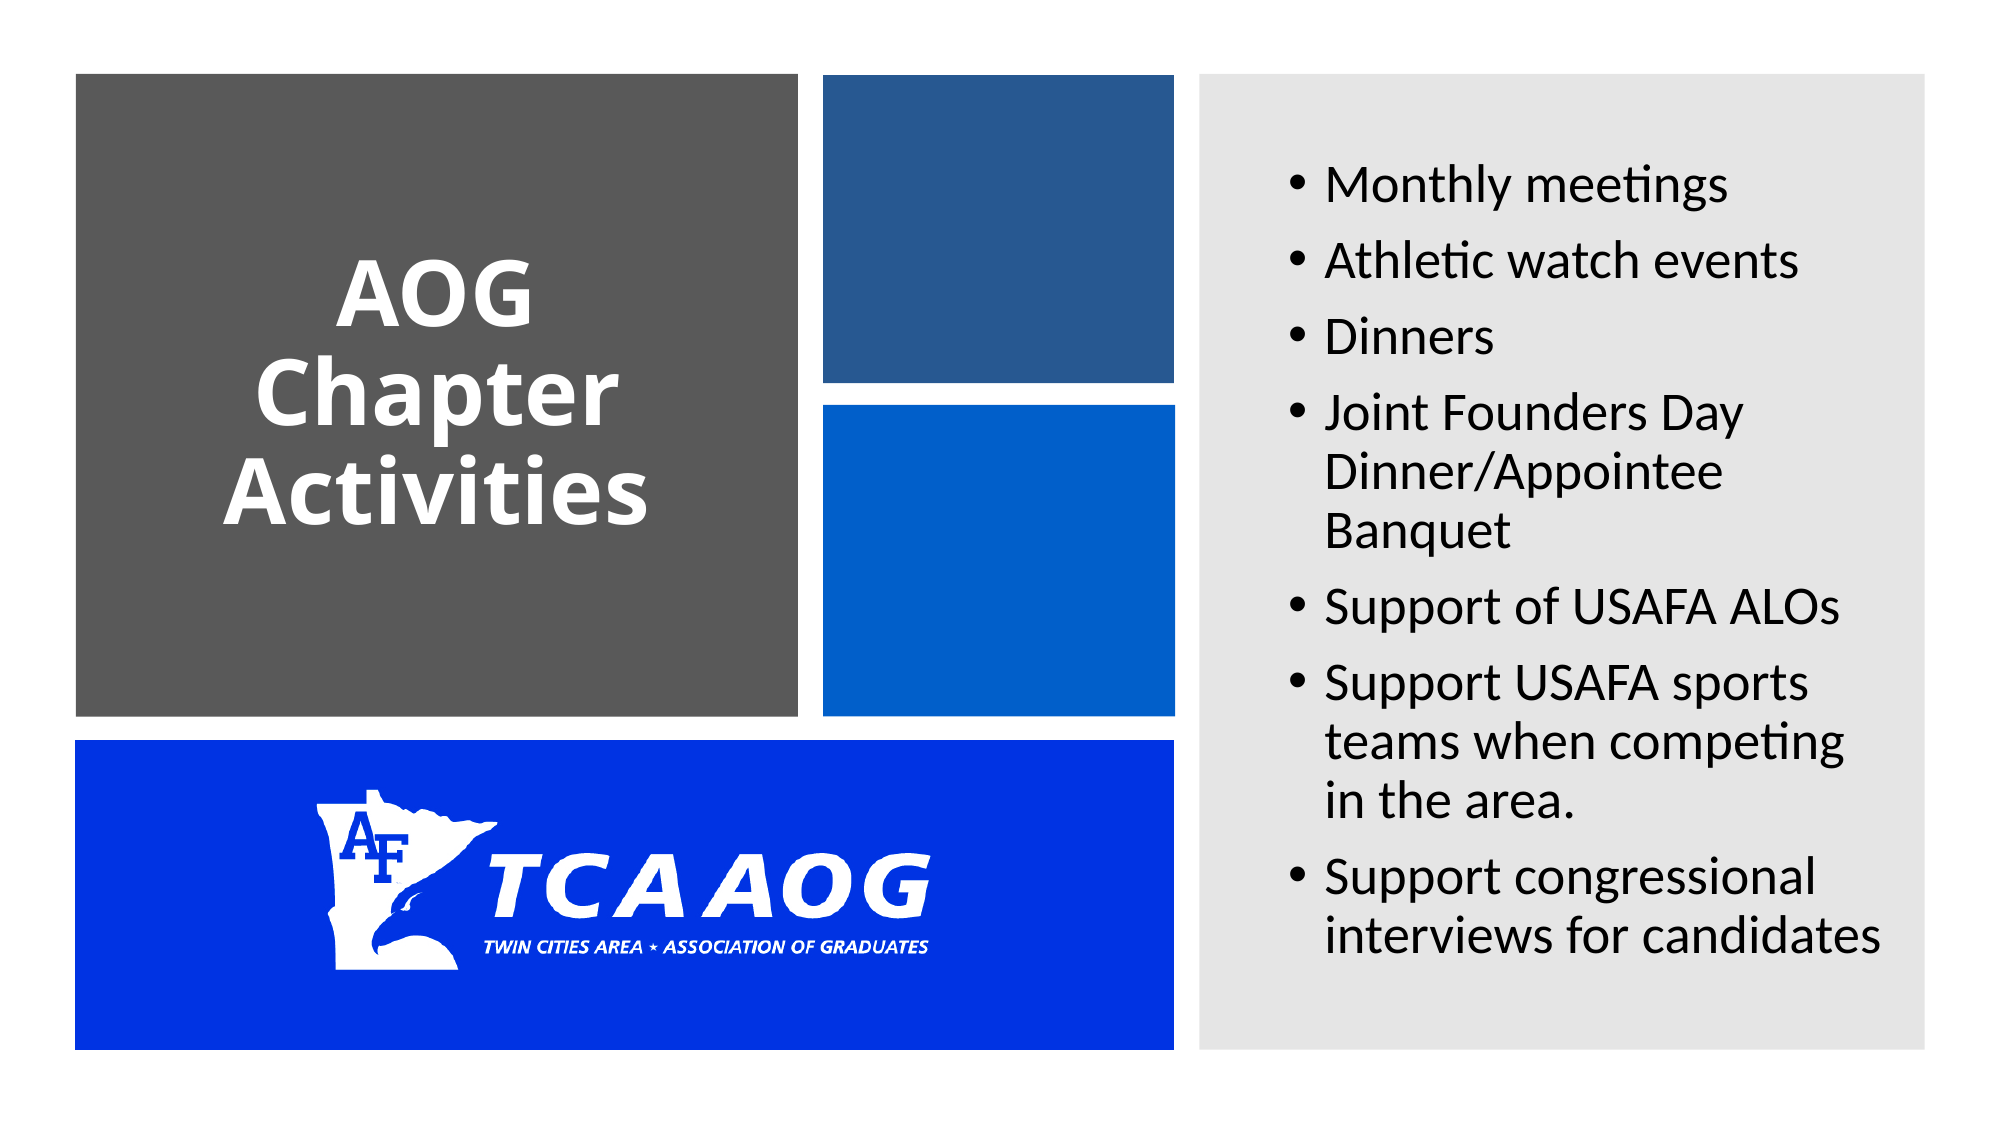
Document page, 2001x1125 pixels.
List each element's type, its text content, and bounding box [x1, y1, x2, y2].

title AOG Chapter Activities [129, 128, 745, 663]
list Monthly meetings Athletic watch events Dinners Joint Founders Day Dinner/Appointee Banquet Support of USAFA ALOs Support USAFA sports teams when competing in the area. Support congressional interviews for candidates [1273, 147, 1902, 976]
text_box [75, 73, 799, 718]
text_box [822, 74, 1175, 384]
text_box [822, 404, 1176, 717]
picture [75, 740, 1174, 1050]
text_box [1198, 73, 1926, 1051]
